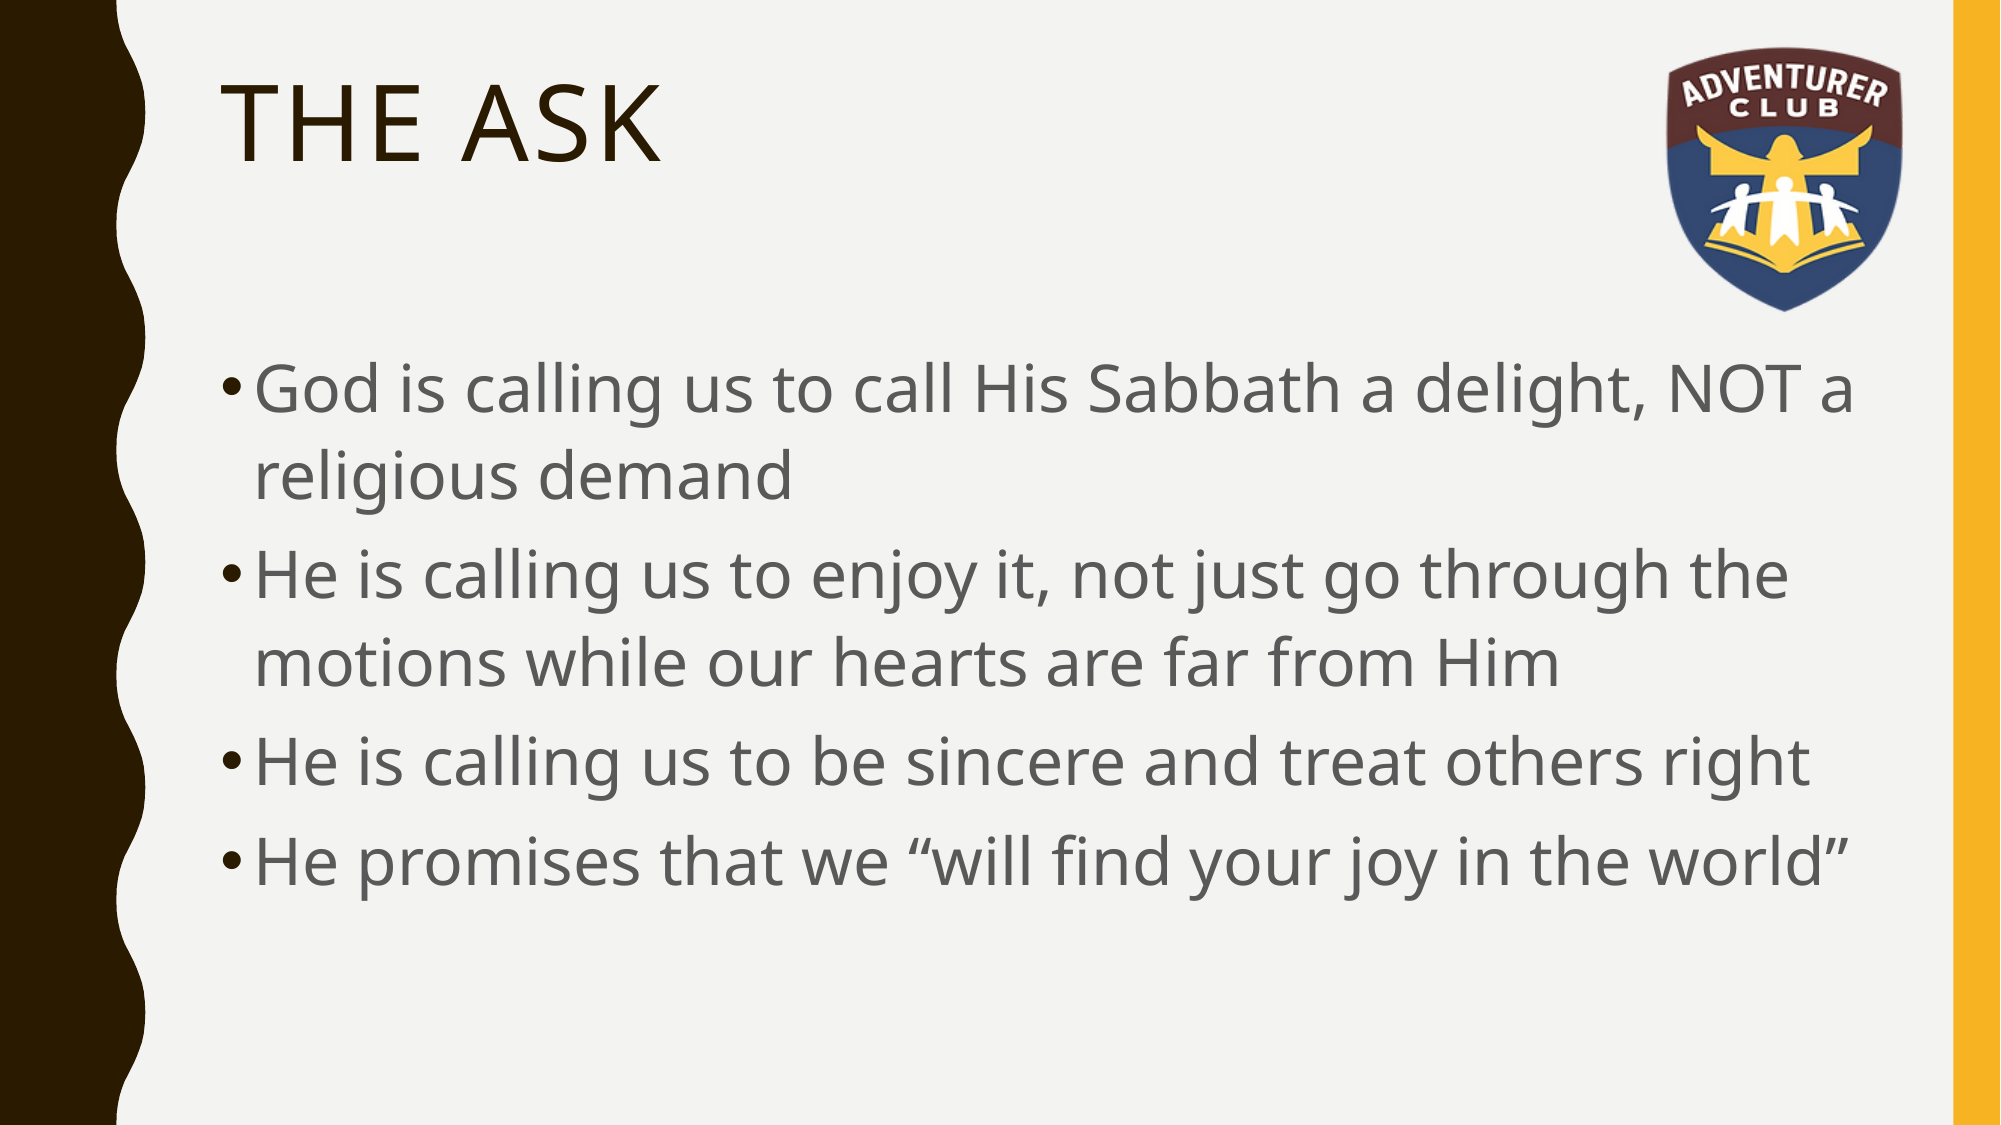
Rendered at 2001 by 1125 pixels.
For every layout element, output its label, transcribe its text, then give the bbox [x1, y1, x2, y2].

title The ASK [205, 62, 1615, 308]
picture [1615, 27, 1954, 331]
list God is calling us to call His Sabbath a delight, NOT a religious demand He is calling us to enjoy it, not just go through the motions while our hearts are far from Him He is calling us to be sincere and treat others right He promises that we “will find your joy in the world” [205, 330, 1875, 1063]
